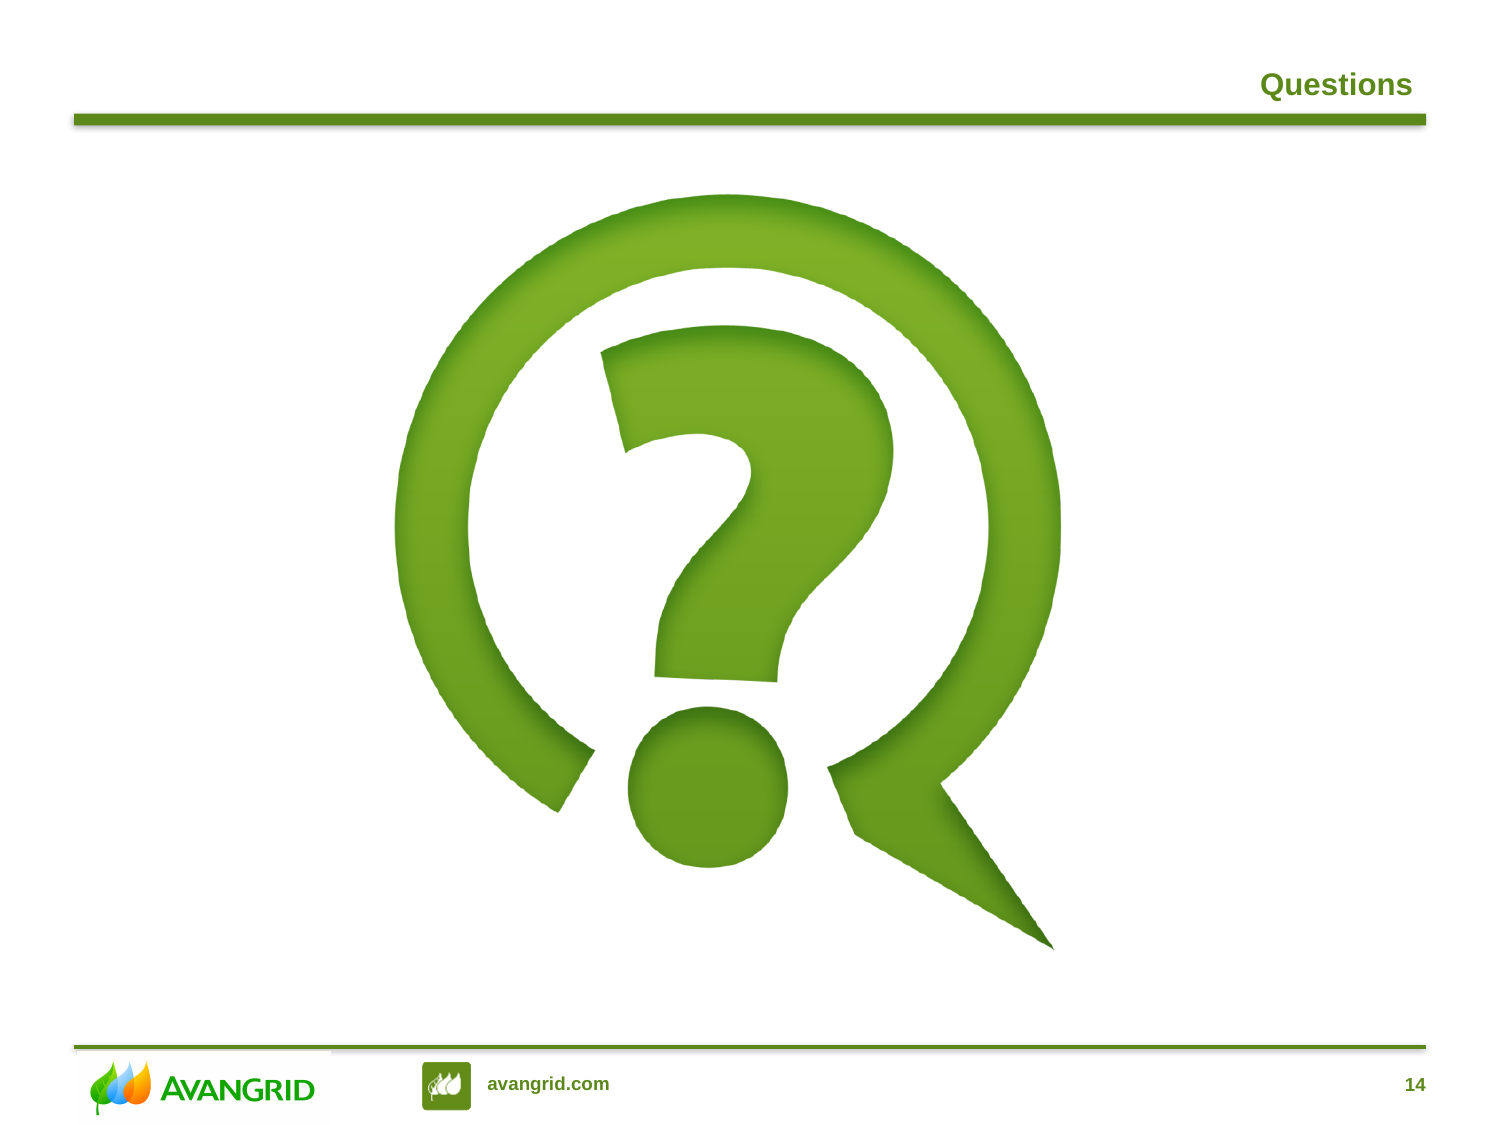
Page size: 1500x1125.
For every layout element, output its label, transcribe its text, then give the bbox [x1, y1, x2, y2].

title Questions [74, 19, 1426, 114]
picture [374, 160, 1101, 991]
picture [77, 1051, 331, 1125]
picture [416, 1055, 476, 1116]
